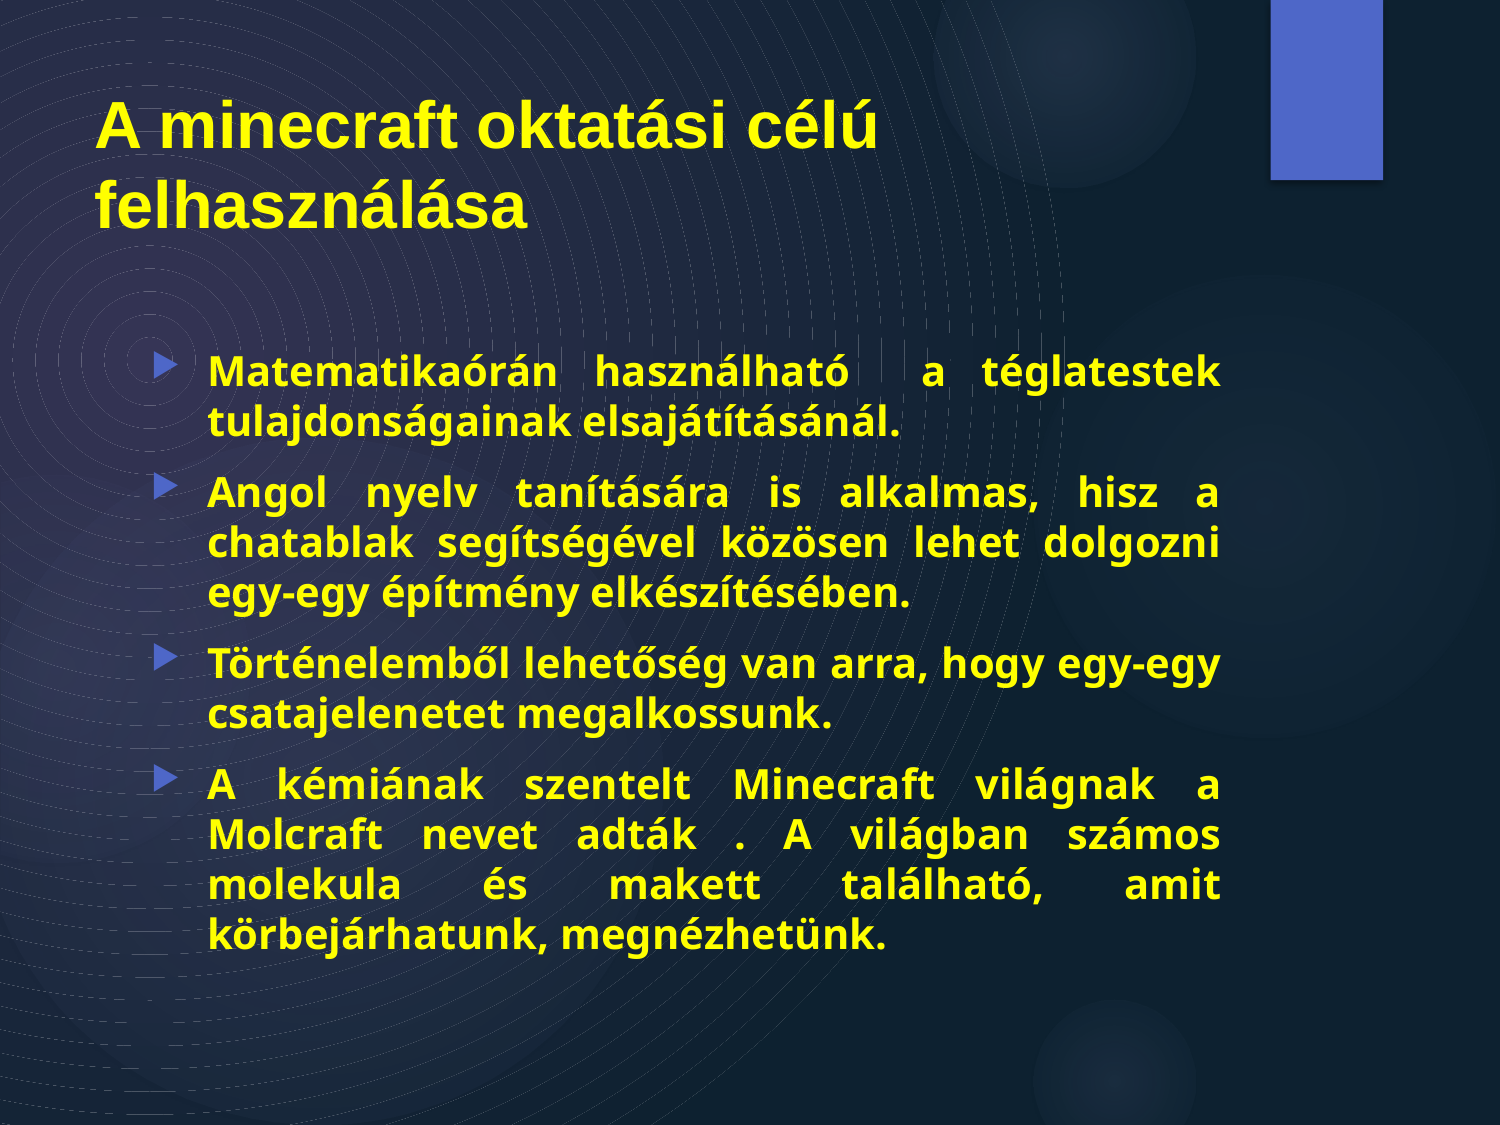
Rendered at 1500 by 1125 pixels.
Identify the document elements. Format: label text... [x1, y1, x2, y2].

title A minecraft oktatási célú felhasználása [79, 74, 1237, 304]
list Matematikaórán használható a téglatestek tulajdonságainak elsajátításánál. Angol nyelv tanítására is alkalmas, hisz a chatablak segítségével közösen lehet dolgozni egy-egy építmény elkészítésében. Történelemből lehetőség van arra, hogy egy-egy csatajelenetet megalkossunk. A kémiának szentelt Minecraft világnak a Molcraft nevet adták . A világban számos molekula és makett található, amit körbejárhatunk, megnézhetünk. [135, 336, 1237, 1025]
